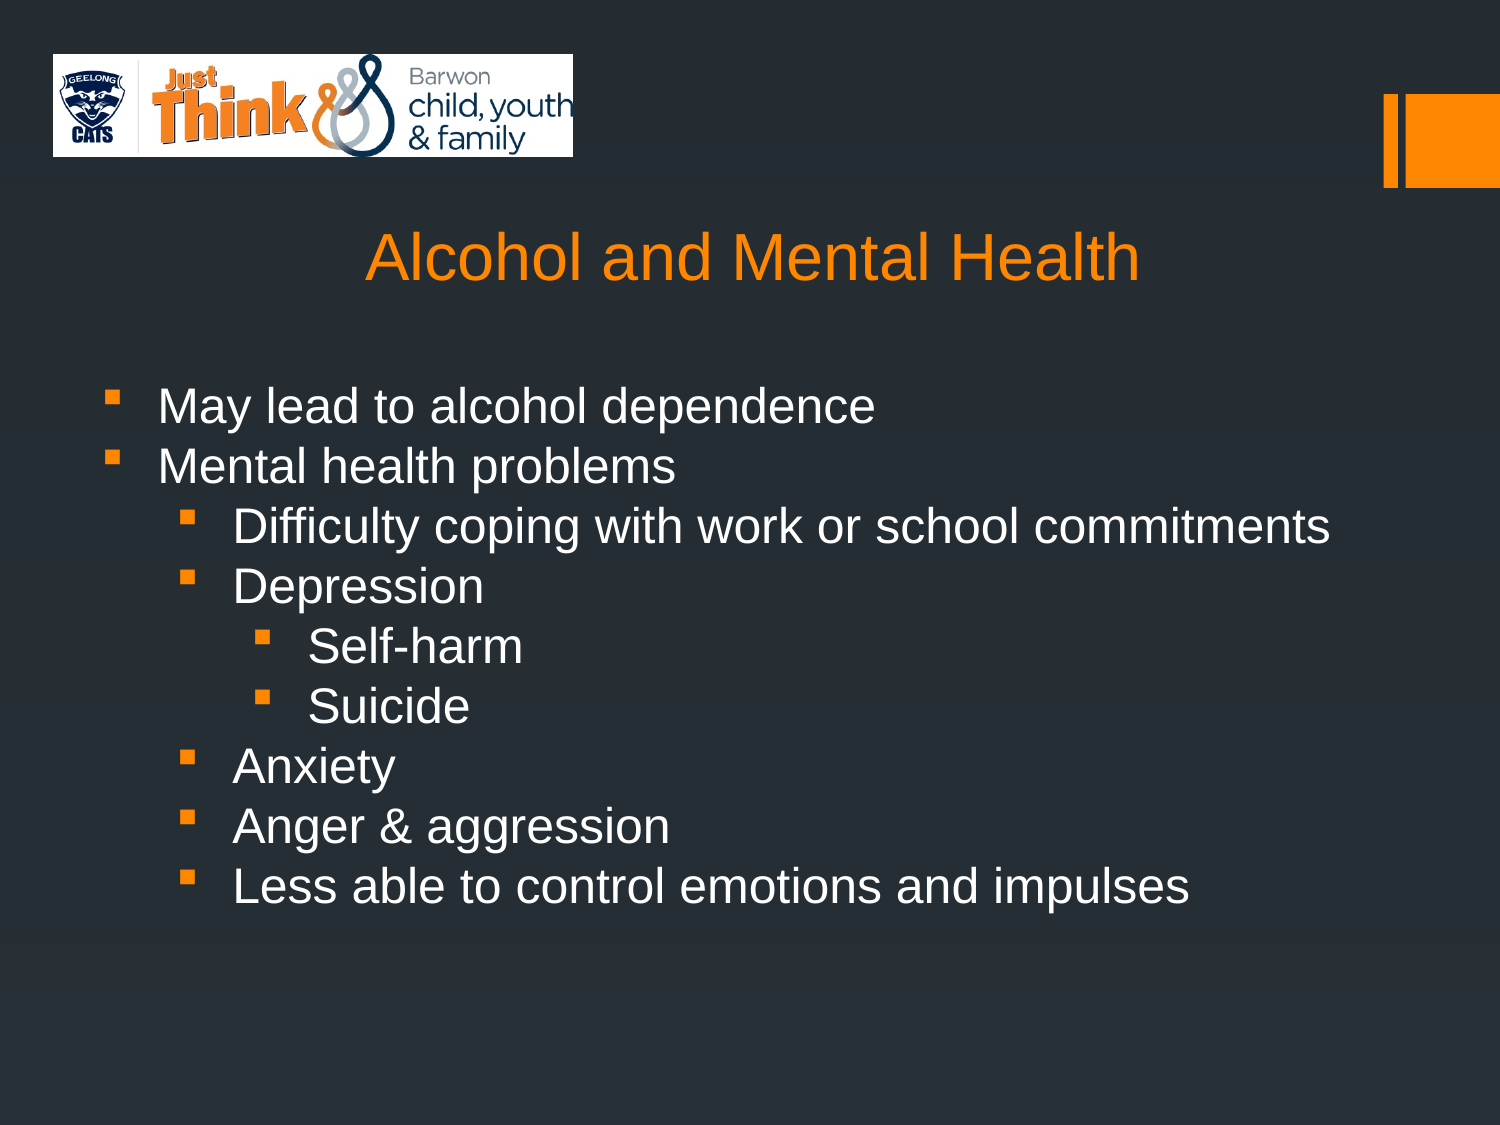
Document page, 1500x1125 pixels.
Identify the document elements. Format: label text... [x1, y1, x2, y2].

text_box Alcohol and Mental Health May lead to alcohol dependence Mental health problems Difficulty coping with work or school commitments Depression Self-harm Suicide Anxiety Anger & aggression Less able to control emotions and impulses [86, 206, 1422, 1125]
picture [52, 53, 574, 158]
